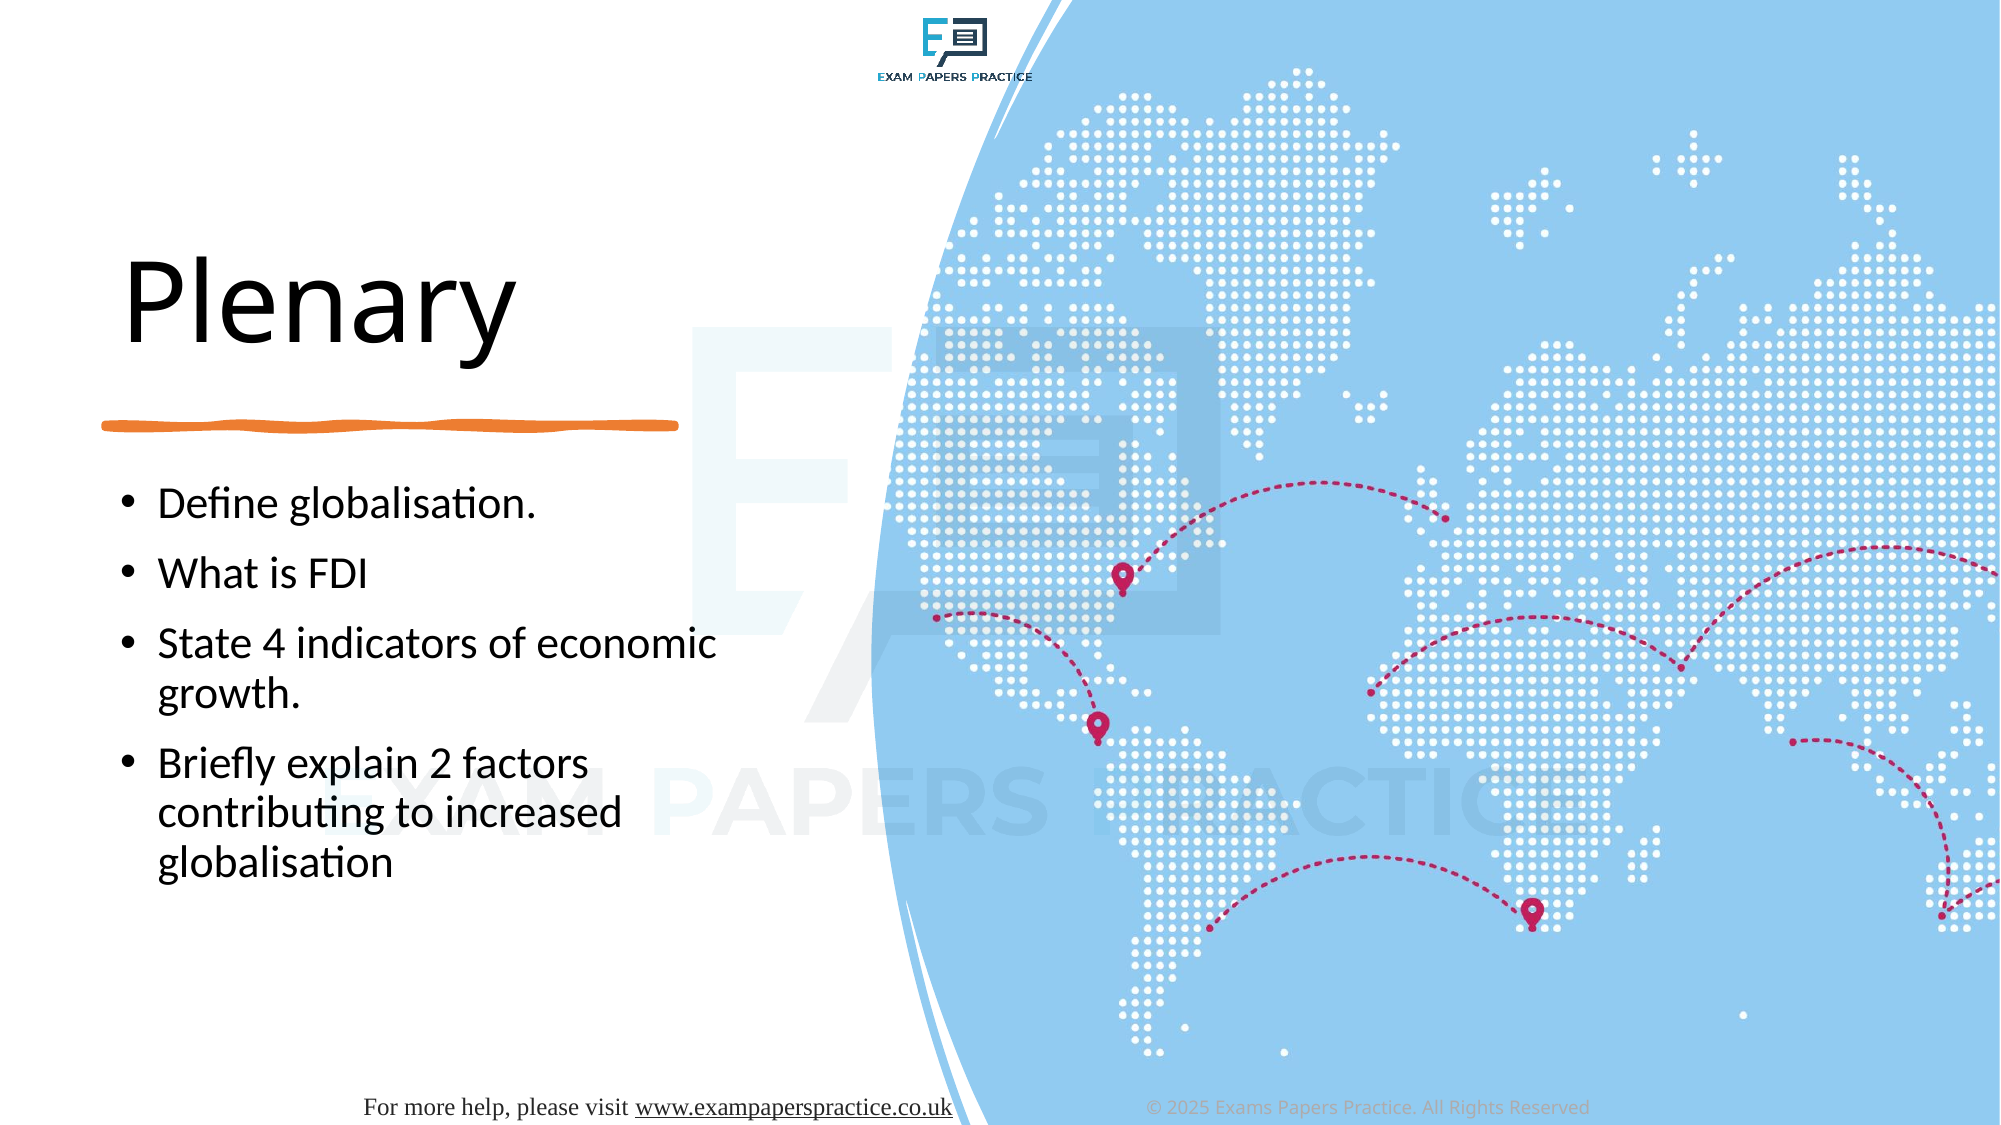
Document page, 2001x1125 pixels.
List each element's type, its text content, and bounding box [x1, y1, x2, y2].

picture [325, 0, 2000, 1125]
text_box For more help, please visit www.exampaperspractice.co.uk [326, 1083, 871, 1122]
title Plenary [105, 53, 822, 375]
text_box Define globalisation. What is FDI State 4 indicators of economic growth. Briefly explain 2 factors contributing to increased globalisation [104, 471, 802, 1016]
text_box [0, 0, 871, 1125]
text_box [103, 422, 325, 431]
